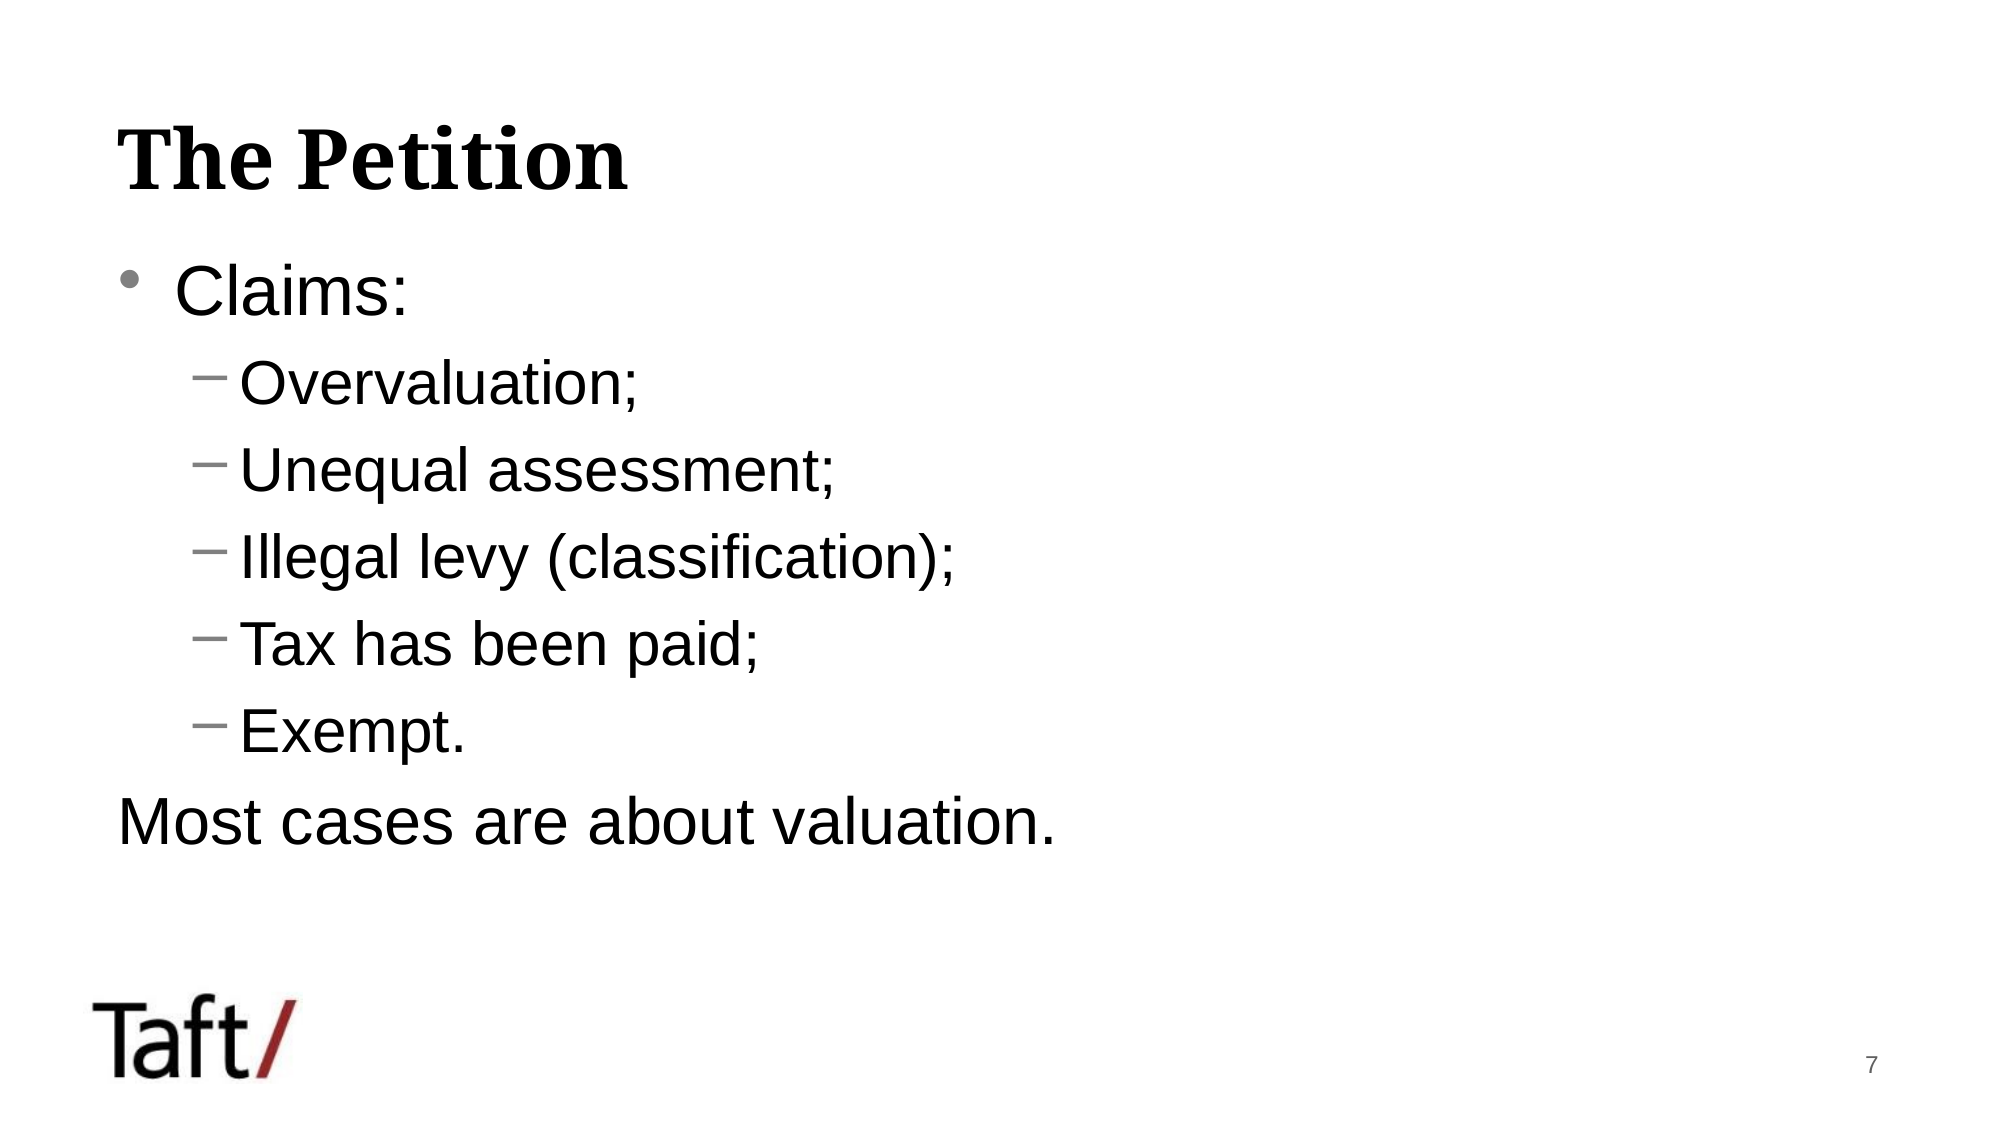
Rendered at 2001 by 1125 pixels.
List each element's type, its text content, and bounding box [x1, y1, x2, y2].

list Claims: Overvaluation; Unequal assessment; Illegal levy (classification); Tax has been paid; Exempt. Most cases are about valuation. [99, 235, 1900, 907]
title The Petition [99, 62, 1900, 235]
picture [83, 971, 303, 1084]
